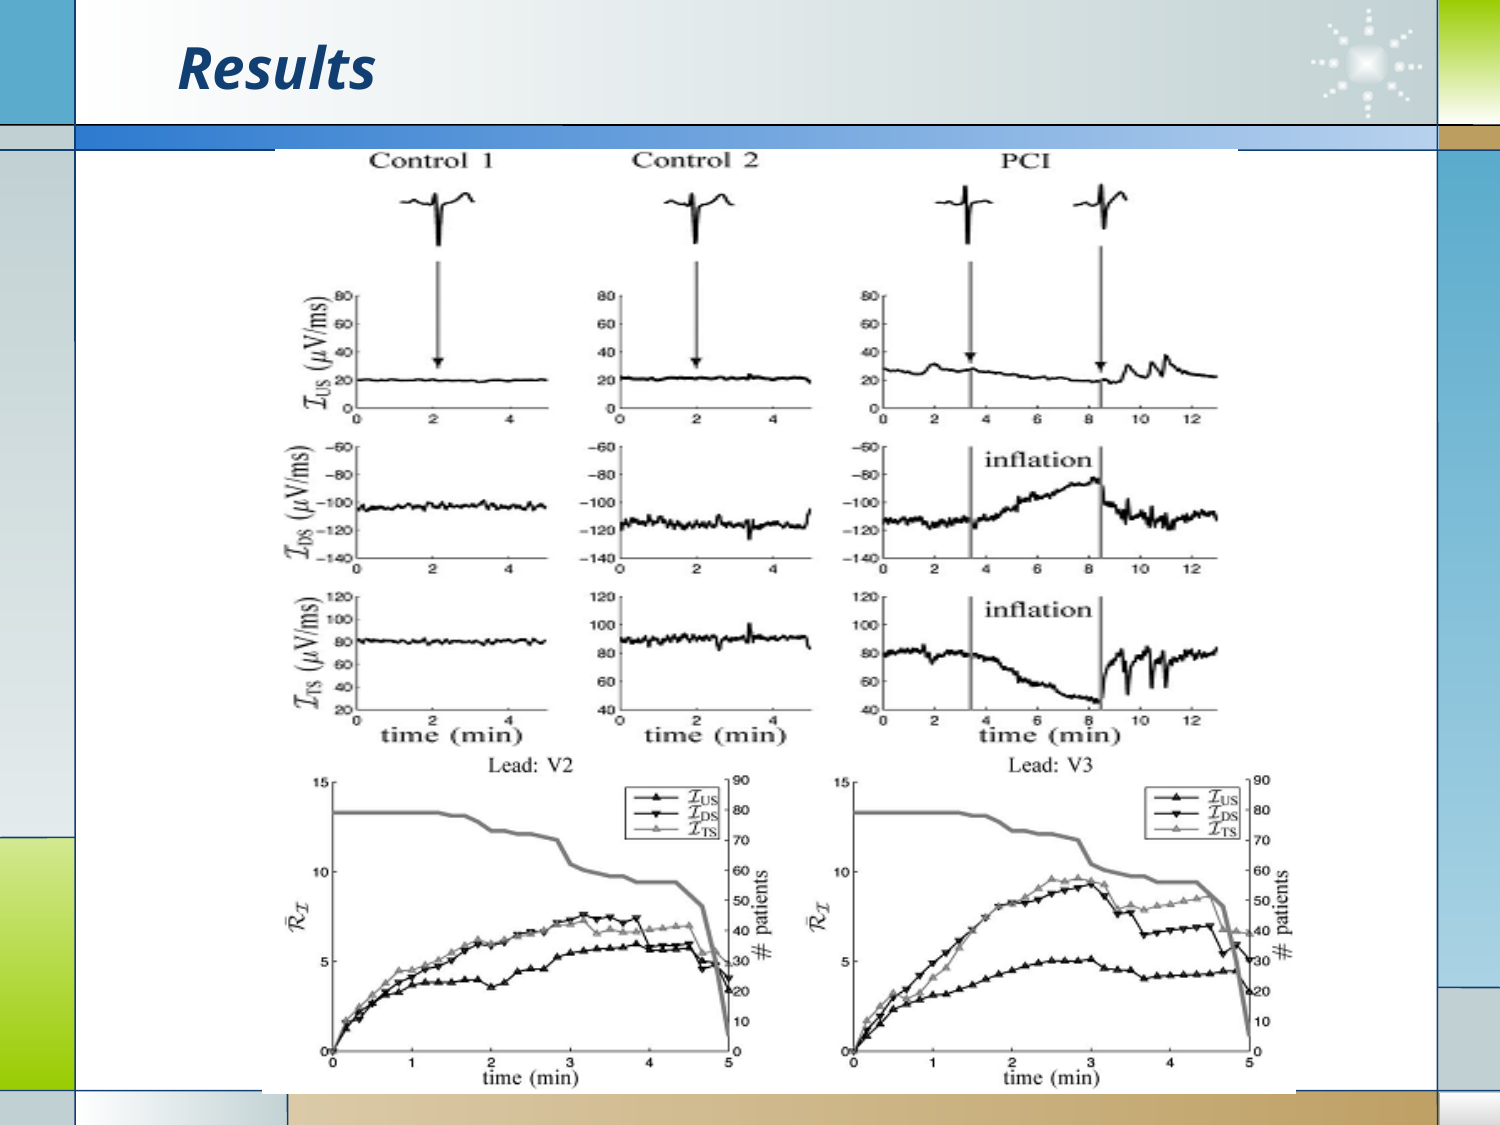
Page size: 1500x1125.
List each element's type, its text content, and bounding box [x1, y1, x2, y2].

picture [262, 749, 1296, 1094]
title Results [162, 19, 1263, 113]
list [274, 149, 1238, 748]
